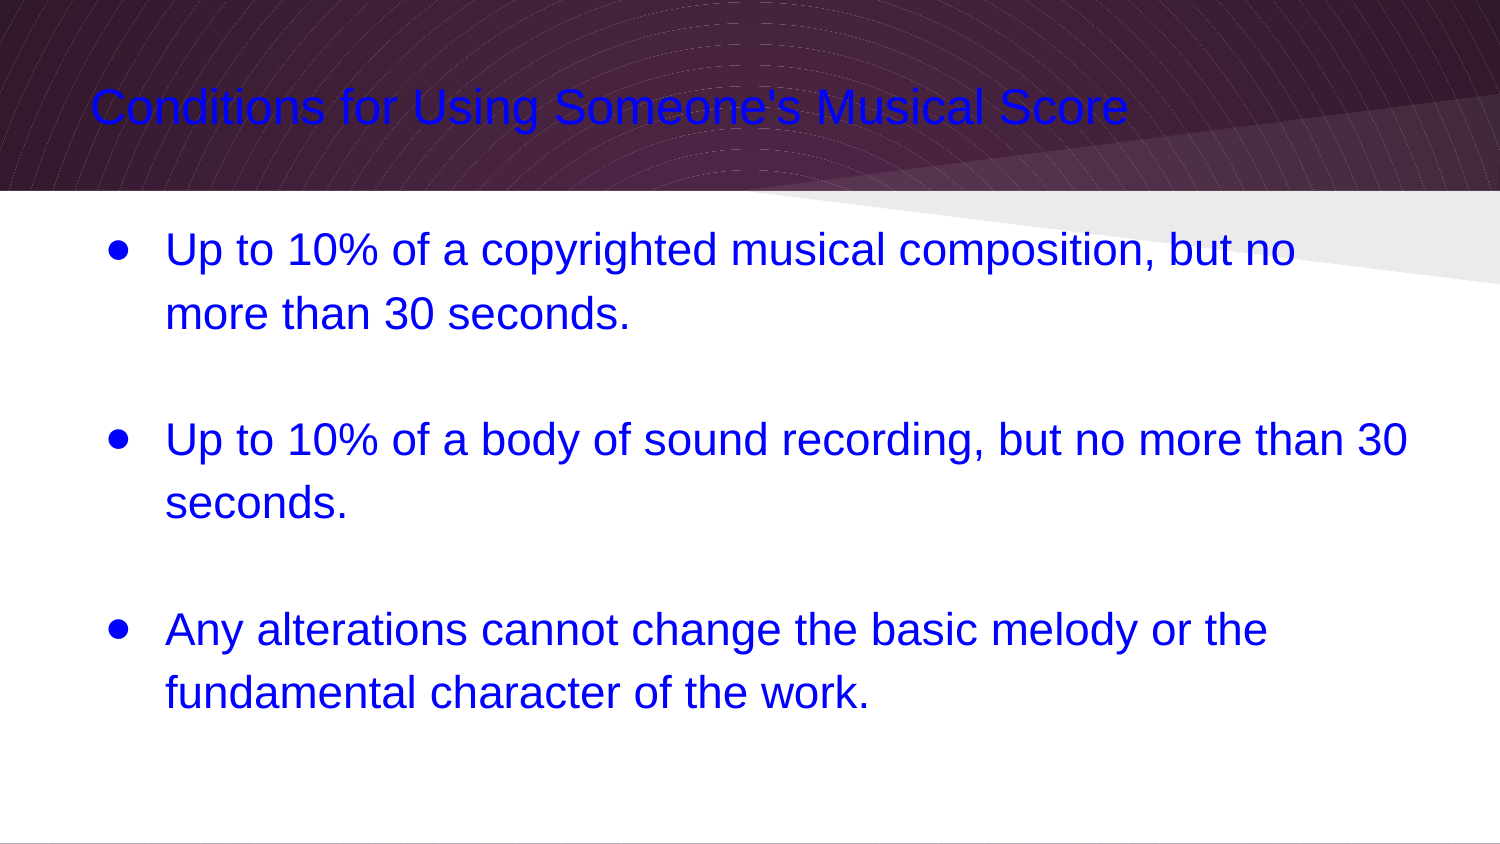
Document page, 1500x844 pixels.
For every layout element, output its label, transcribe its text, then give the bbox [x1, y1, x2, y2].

title Conditions for Using Someone's Musical Score [75, 33, 1425, 175]
list Up to 10% of a copyrighted musical composition, but no more than 30 seconds. Up to 10% of a body of sound recording, but no more than 30 seconds. Any alterations cannot change the basic melody or the fundamental character of the work. [75, 196, 1425, 808]
